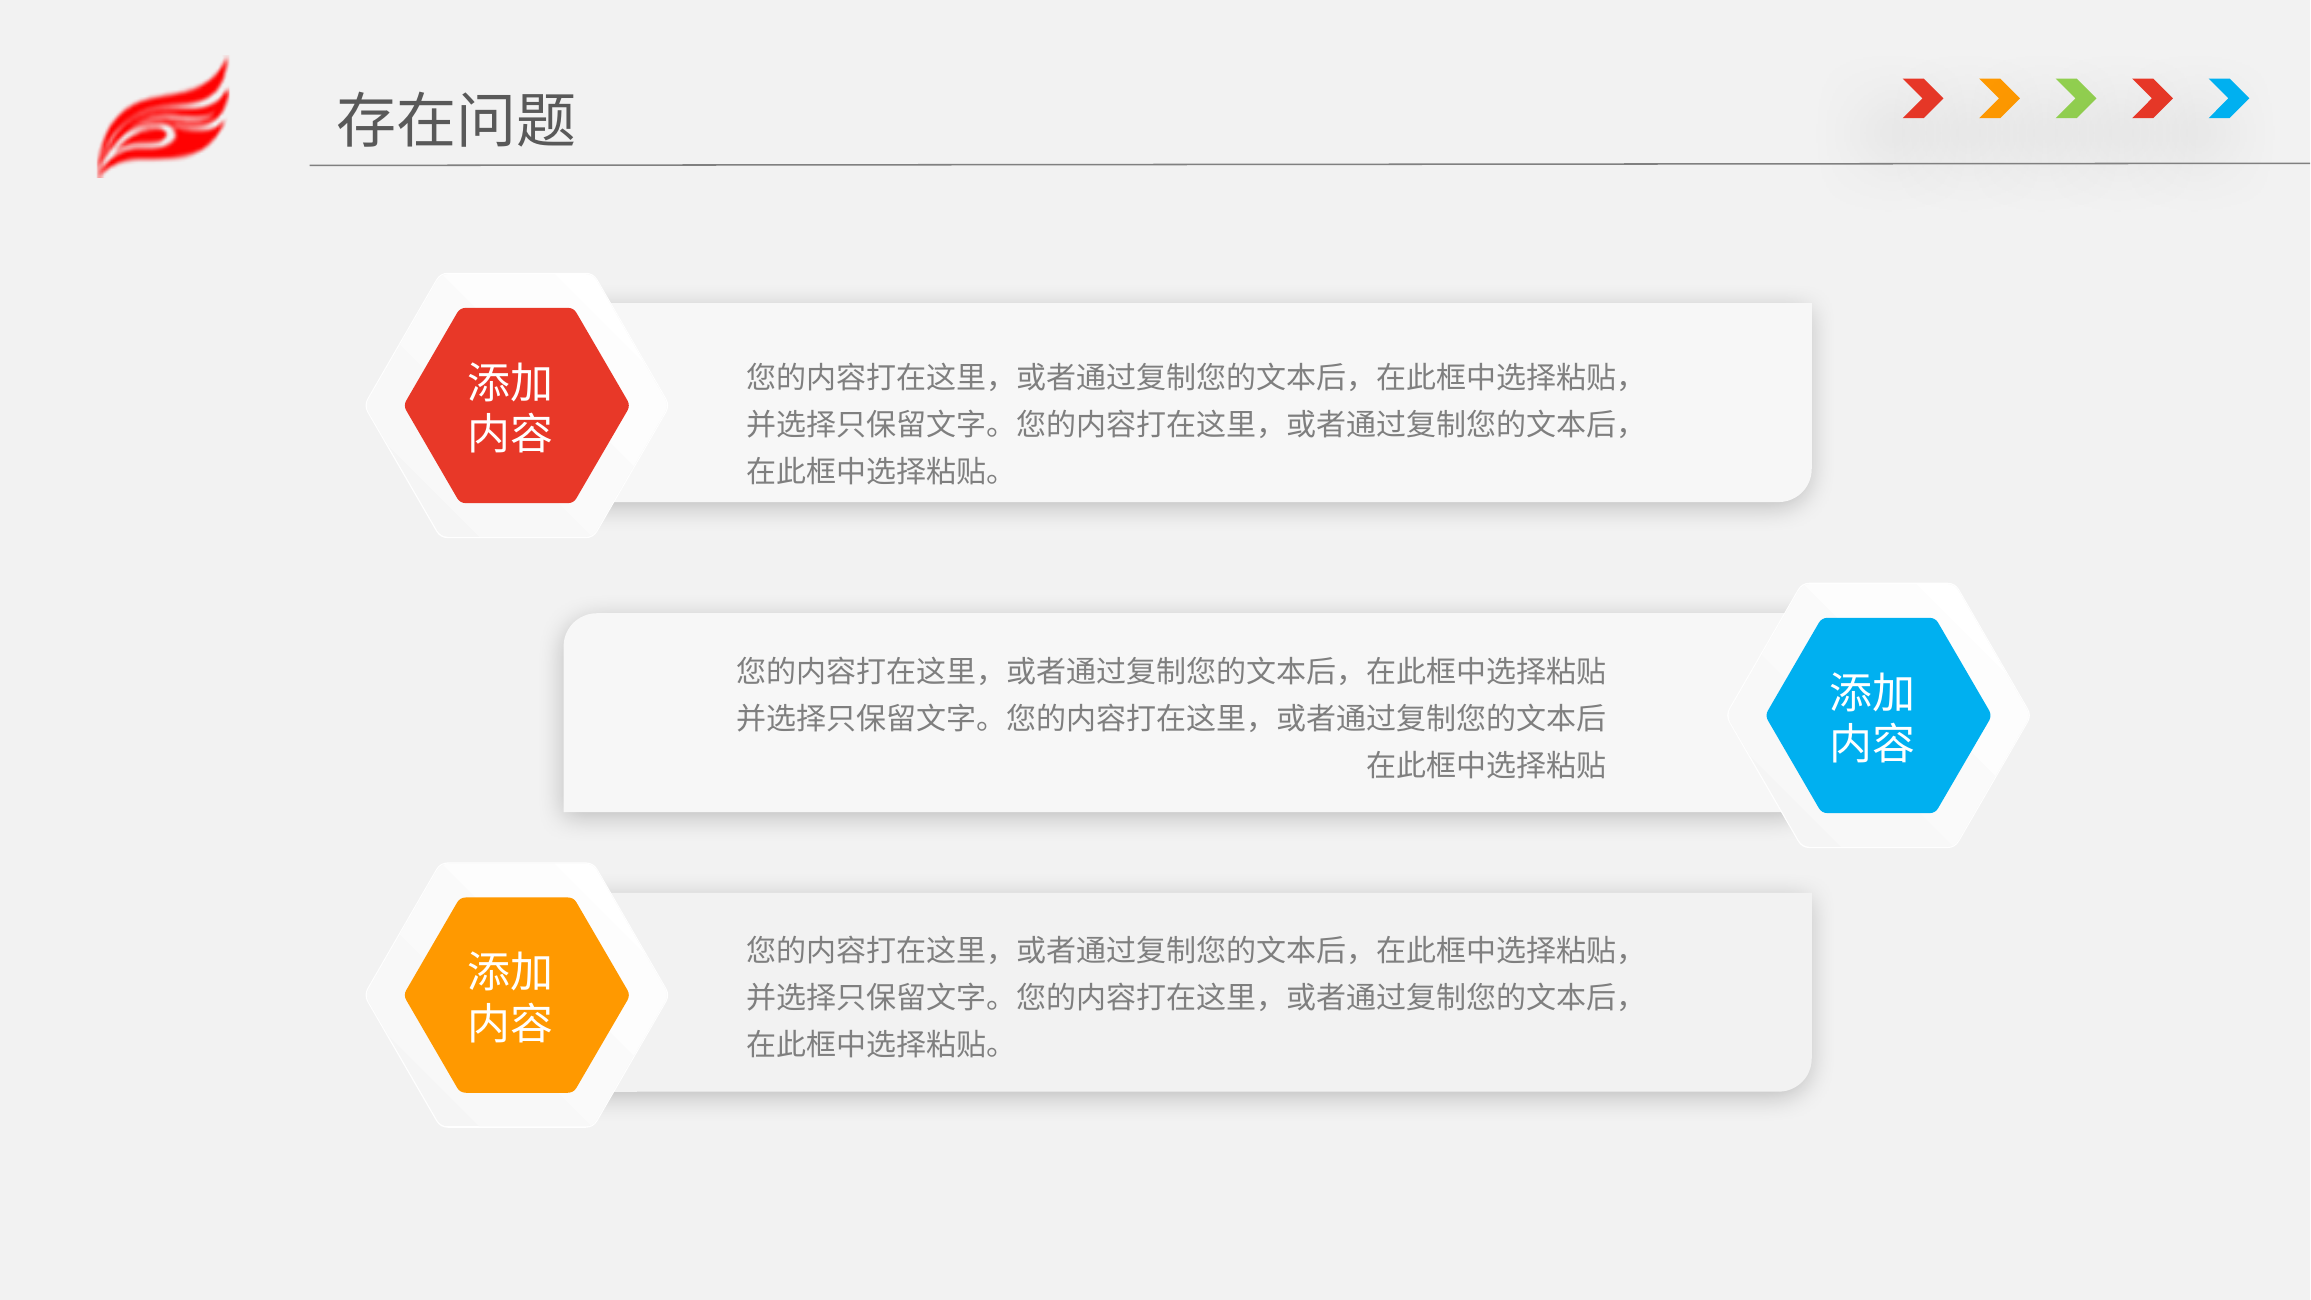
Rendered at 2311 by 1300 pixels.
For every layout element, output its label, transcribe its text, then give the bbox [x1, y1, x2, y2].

text_box 您的内容打在这里，或者通过复制您的文本后，在此框中选择粘贴，并选择只保留文字。您的内容打在这里，或者通过复制您的文本后，在此框中选择粘贴。 [720, 334, 1651, 502]
picture [68, 55, 253, 178]
text_box 您的内容打在这里，或者通过复制您的文本后，在此框中选择粘贴并选择只保留文字。您的内容打在这里，或者通过复制您的文本后在此框中选择粘贴 [702, 628, 1633, 796]
text_box [674, 890, 1814, 1094]
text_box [1726, 582, 2031, 849]
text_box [364, 862, 670, 1128]
text_box 您的内容打在这里，或者通过复制您的文本后，在此框中选择粘贴，并选择只保留文字。您的内容打在这里，或者通过复制您的文本后，在此框中选择粘贴。 [720, 907, 1651, 1075]
text_box [561, 611, 1721, 815]
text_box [364, 272, 670, 539]
text_box [674, 301, 1814, 505]
title 存在问题 [316, 70, 1119, 166]
